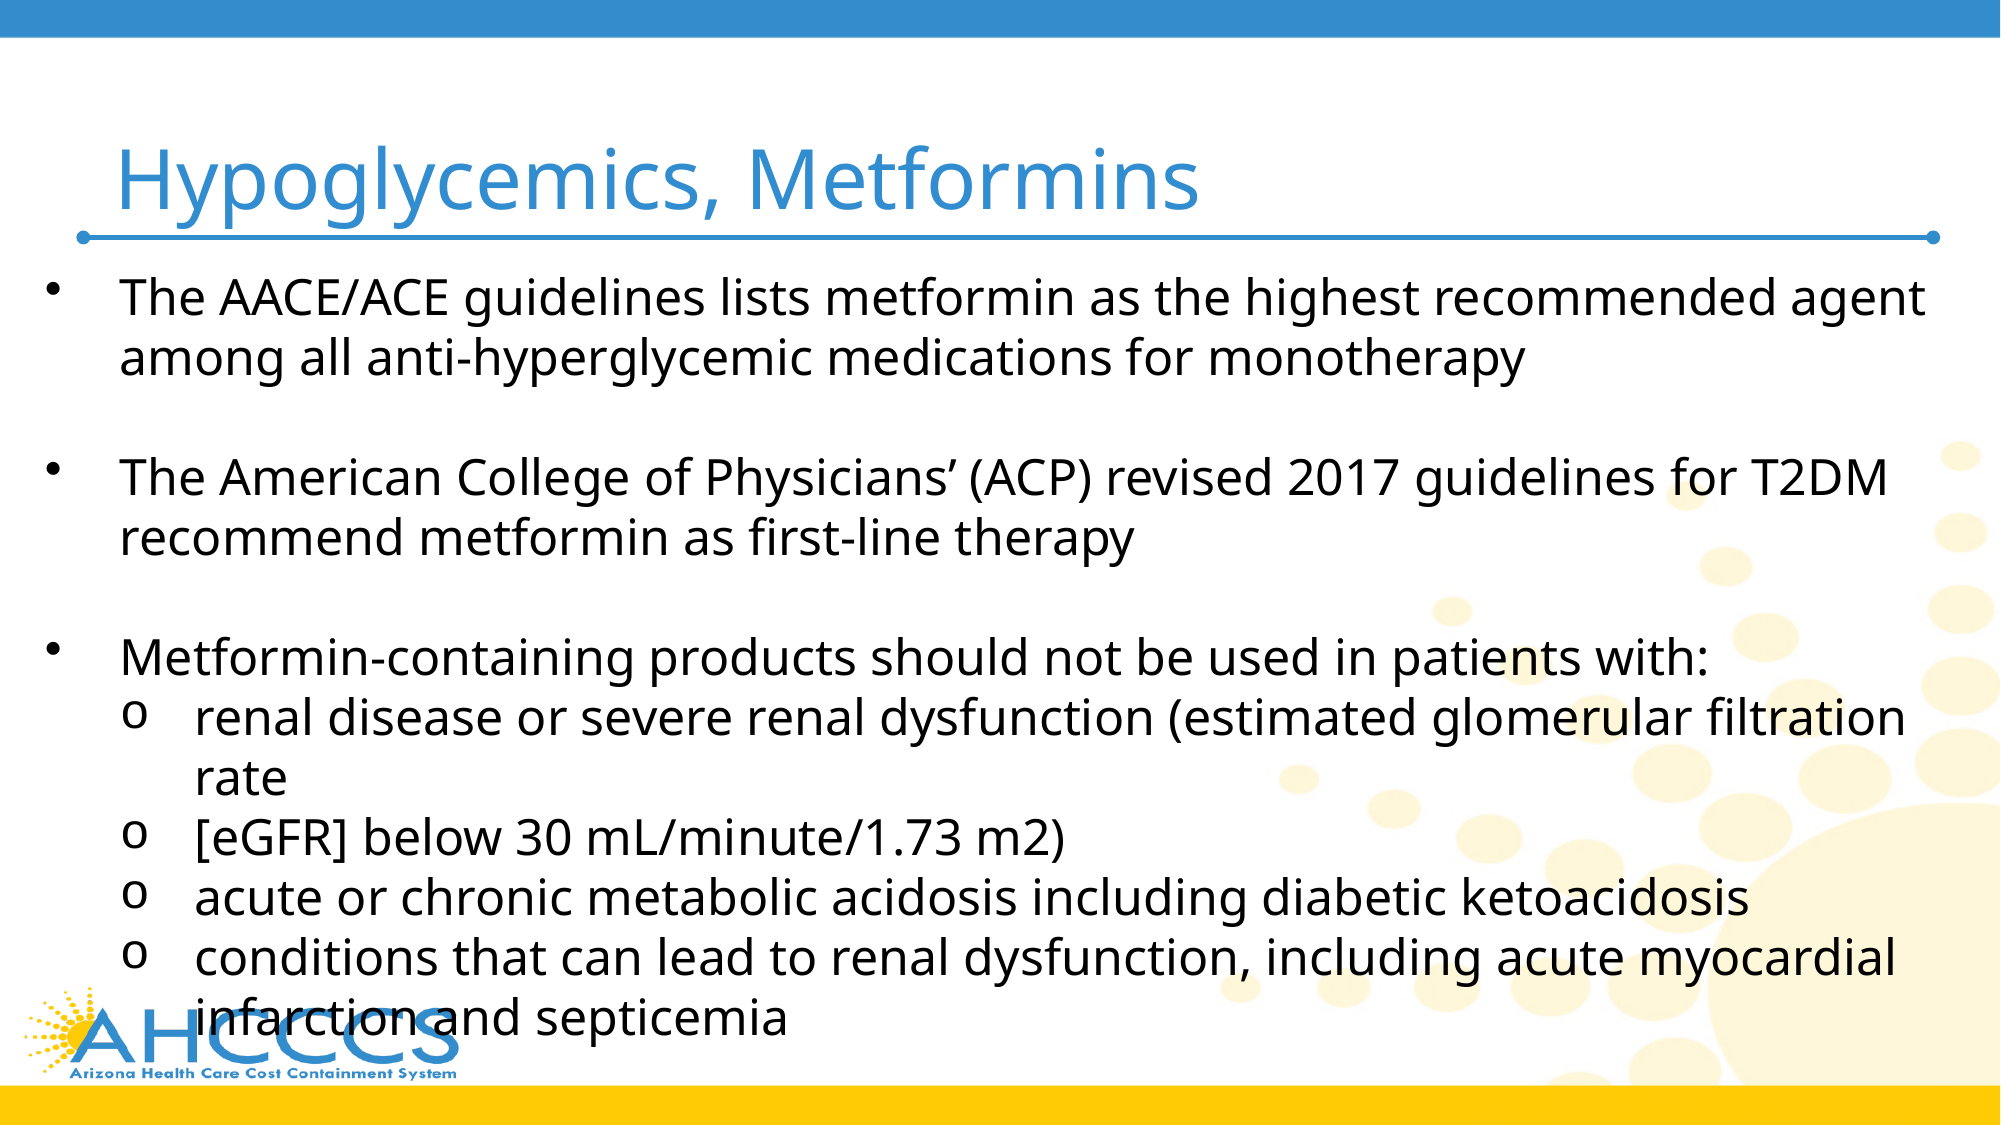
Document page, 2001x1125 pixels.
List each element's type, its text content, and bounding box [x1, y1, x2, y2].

text_box The AACE/ACE guidelines lists metformin as the highest recommended agent among all anti-hyperglycemic medications for monotherapy The American College of Physicians’ (ACP) revised 2017 guidelines for T2DM recommend metformin as first-line therapy Metformin-containing products should not be used in patients with: renal disease or severe renal dysfunction (estimated glomerular filtration rate [eGFR] below 30 mL/minute/1.73 m2) acute or chronic metabolic acidosis including diabetic ketoacidosis conditions that can lead to renal dysfunction, including acute myocardial infarction and septicemia [29, 257, 1950, 992]
picture [0, 0, 2001, 1125]
title Hypoglycemics, Metformins [99, 33, 1917, 234]
